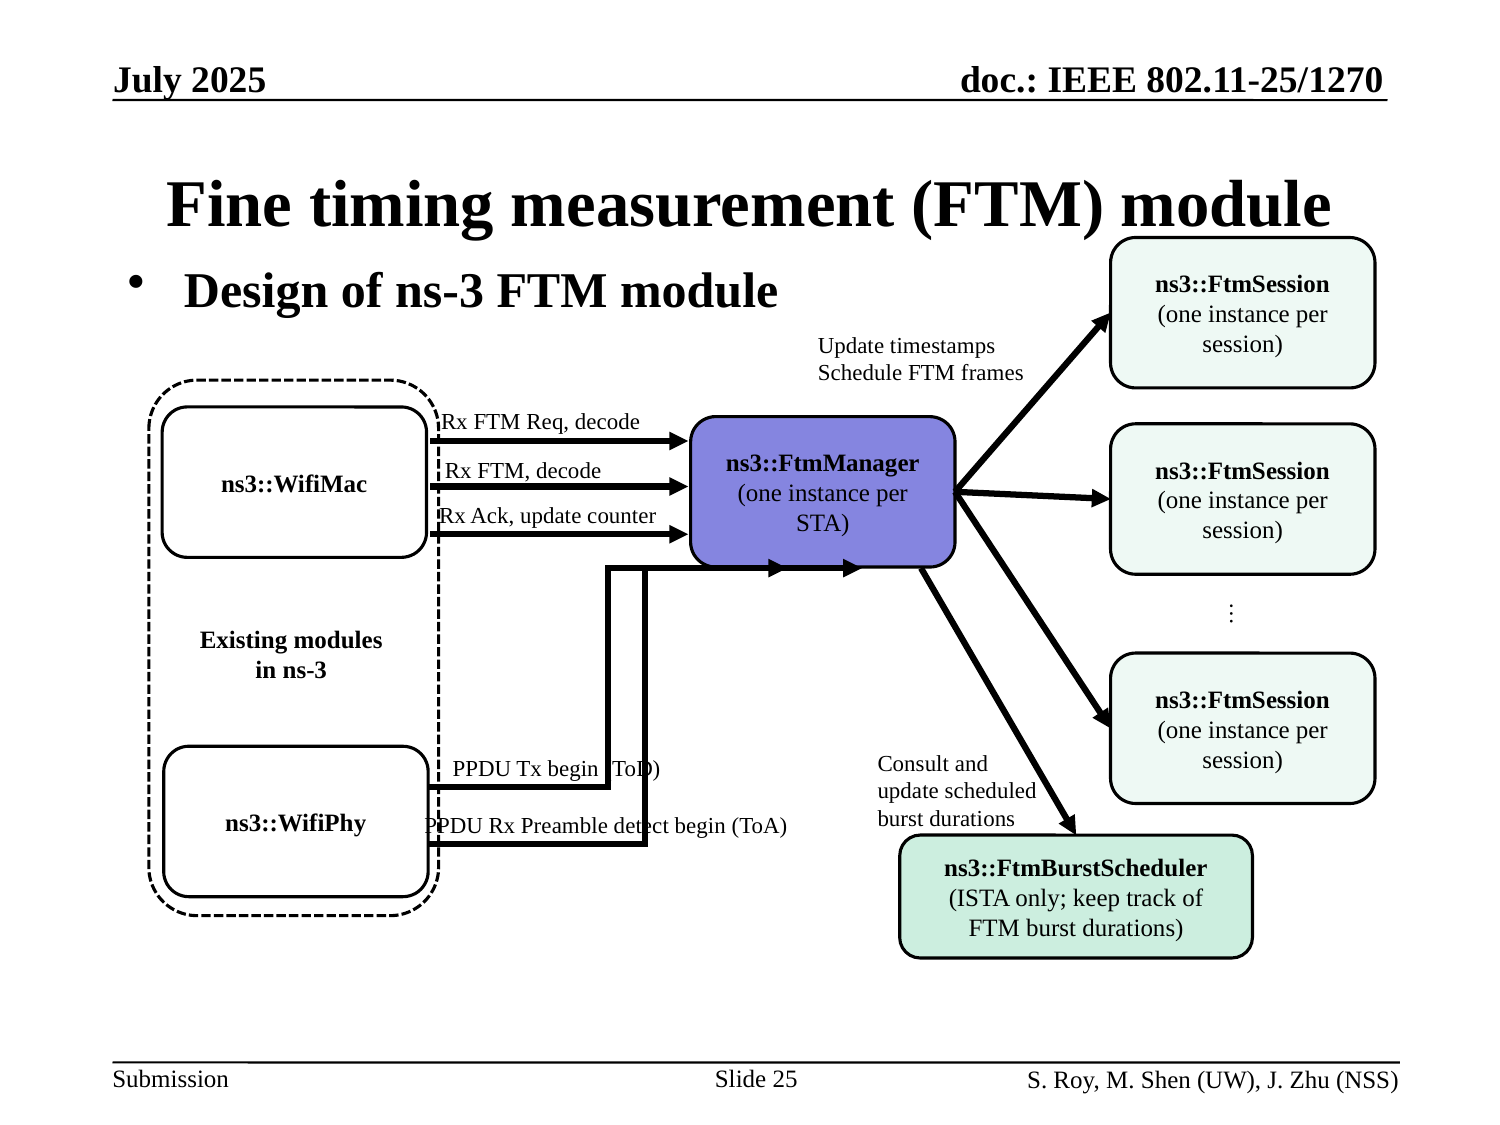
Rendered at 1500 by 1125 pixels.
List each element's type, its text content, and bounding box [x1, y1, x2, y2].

text_box ns3::FtmSession (one instance per session) [1112, 422, 1377, 576]
text_box ns3::FtmSession (one instance per session) [1108, 235, 1377, 390]
text_box Consult and update scheduled burst durations [863, 741, 1059, 839]
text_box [427, 567, 863, 845]
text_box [954, 491, 1112, 729]
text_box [954, 312, 1112, 491]
text_box [147, 378, 441, 918]
slide_number Slide 25 [712, 1062, 800, 1093]
list Design of ns-3 FTM module [112, 249, 1388, 1000]
text_box Update timestamps Schedule FTM frames [803, 323, 954, 393]
text_box ns3::FtmManager (one instance per STA) [689, 415, 954, 569]
text_box Existing modules in ns-3 [171, 616, 411, 692]
text_box Rx FTM, decode [439, 448, 617, 485]
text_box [920, 567, 1077, 836]
text_box ns3::FtmBurstScheduler (ISTA only; keep track of FTM burst durations) [898, 833, 1255, 960]
title Fine timing measurement (FTM) module [112, 112, 1388, 249]
text_box Rx Ack, update counter [439, 493, 672, 533]
text_box Rx FTM Req, decode [431, 398, 655, 440]
text_box … [1218, 587, 1261, 641]
text_box ns3::FtmSession (one instance per session) [1108, 651, 1377, 806]
